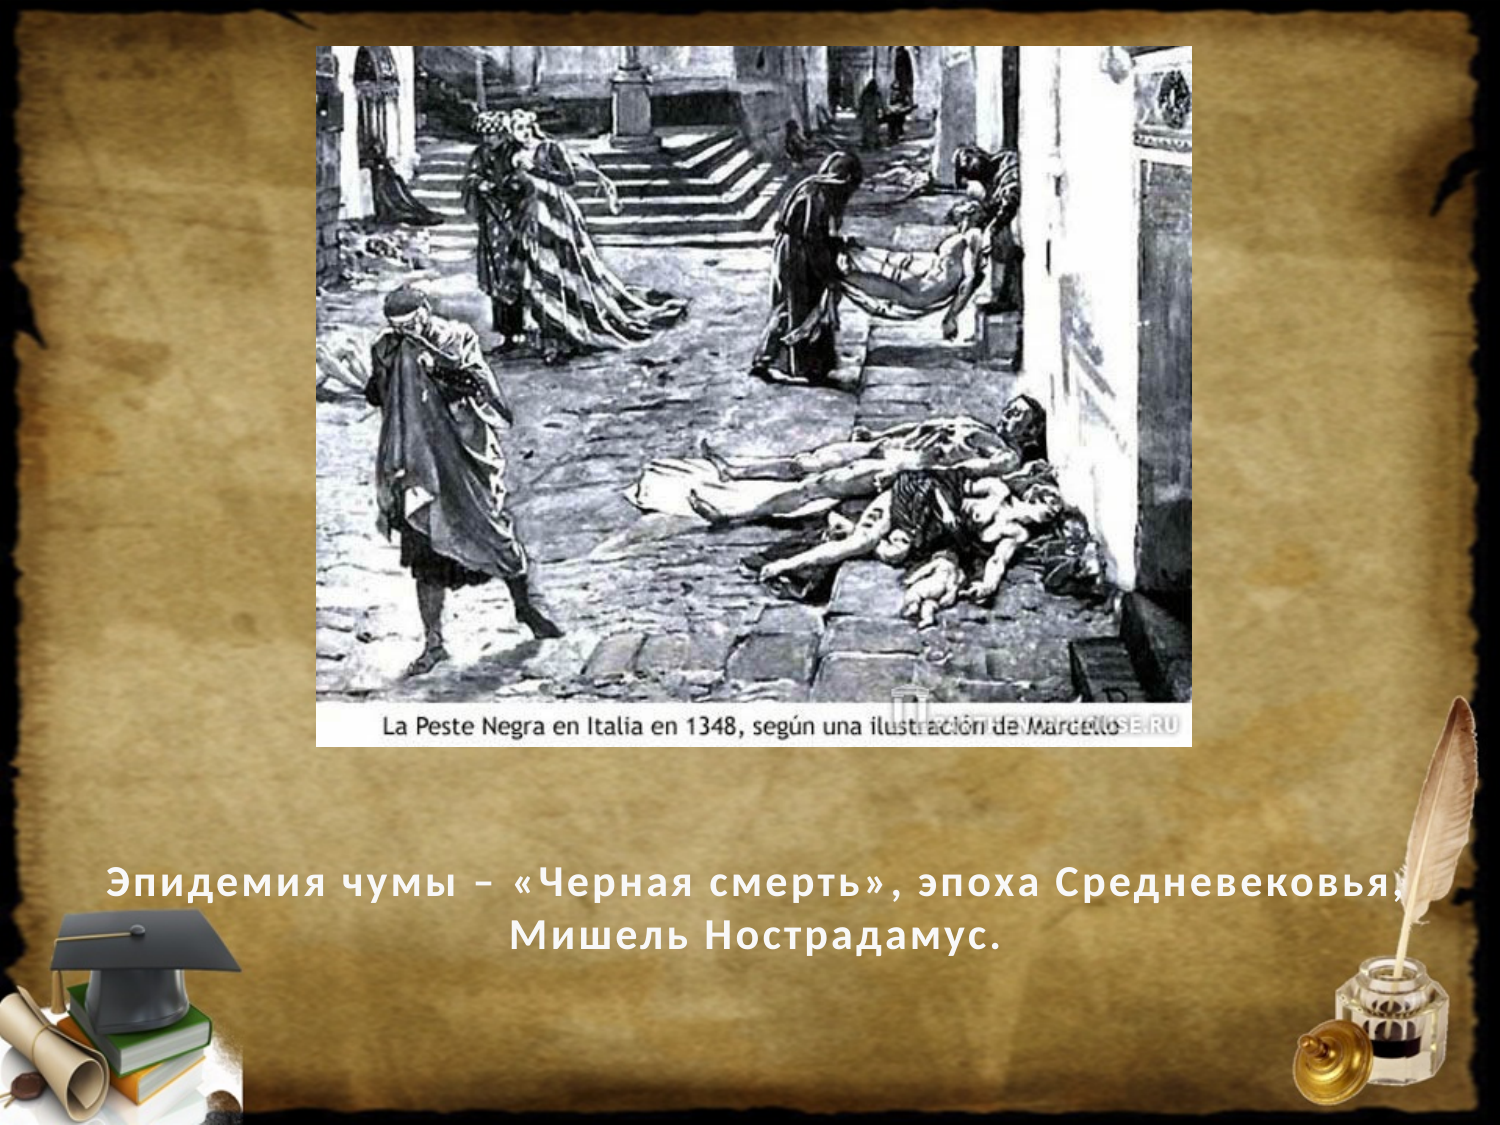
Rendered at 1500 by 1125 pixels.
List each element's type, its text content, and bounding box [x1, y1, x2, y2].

picture [0, 0, 1500, 1125]
title Эпидемия чумы – «Черная смерть», эпоха Средневековья, Мишель Нострадамус. [82, 843, 1432, 1032]
